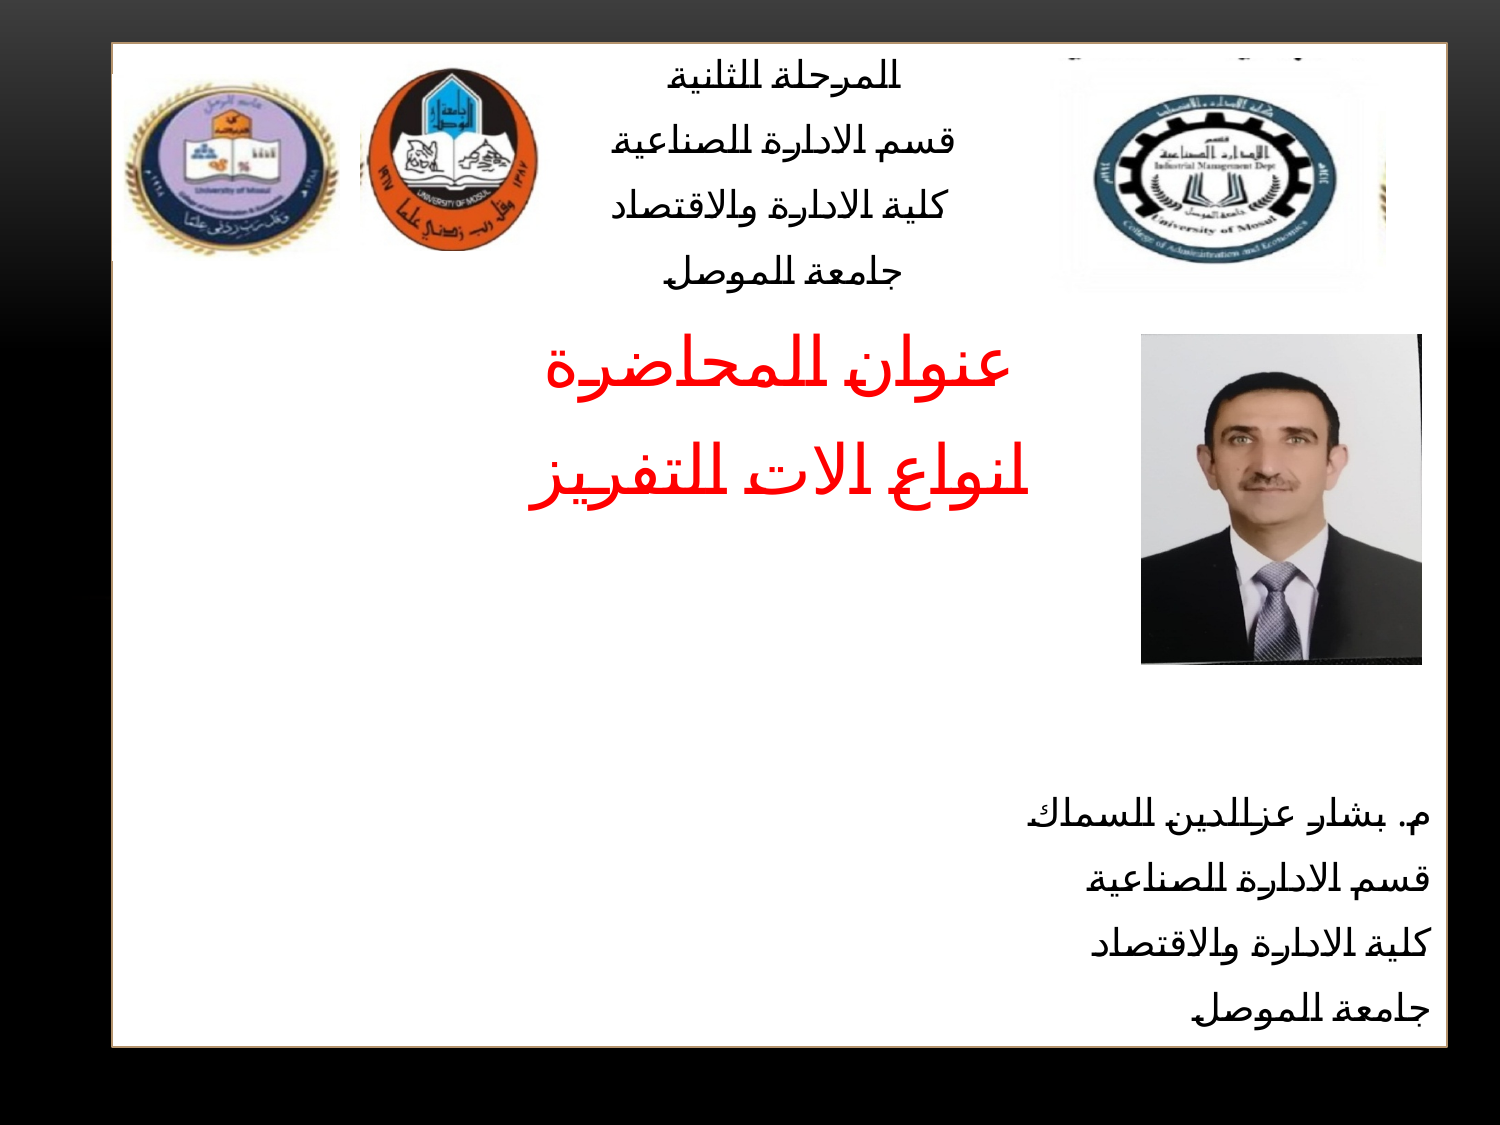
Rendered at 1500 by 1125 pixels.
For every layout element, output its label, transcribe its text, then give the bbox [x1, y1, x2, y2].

picture [1141, 333, 1422, 666]
picture [359, 59, 585, 251]
picture [0, 0, 1500, 750]
picture [1045, 58, 1387, 302]
subtitle المرحلة الثانية قسم الادارة الصناعية كلية الادارة والاقتصاد جامعة الموصل عنوان المحاضرة انواع الات التفريز م. بشار عزالدين السماك قسم الادارة الصناعية كلية الادارة والاقتصاد جامعة الموصل [111, 42, 1448, 1048]
